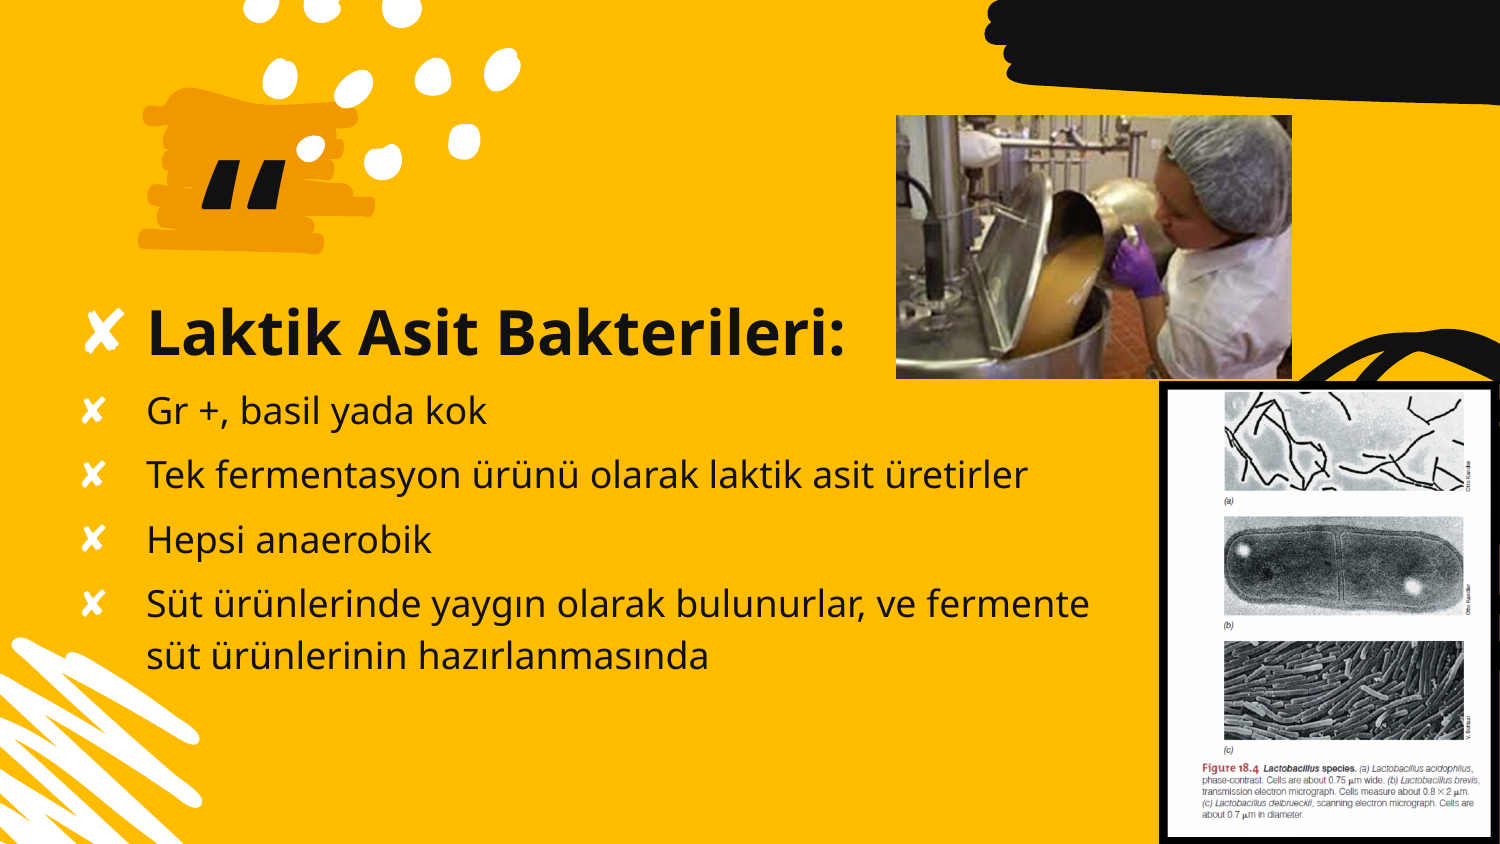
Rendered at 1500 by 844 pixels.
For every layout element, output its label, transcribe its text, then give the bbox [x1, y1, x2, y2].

list Laktik Asit Bakterileri: Gr +, basil yada kok Tek fermentasyon ürünü olarak laktik asit üretirler Hepsi anaerobik Süt ürünlerinde yaygın olarak bulunurlar, ve fermente süt ürünlerinin hazırlanmasında [71, 281, 1152, 660]
picture [895, 115, 1500, 844]
